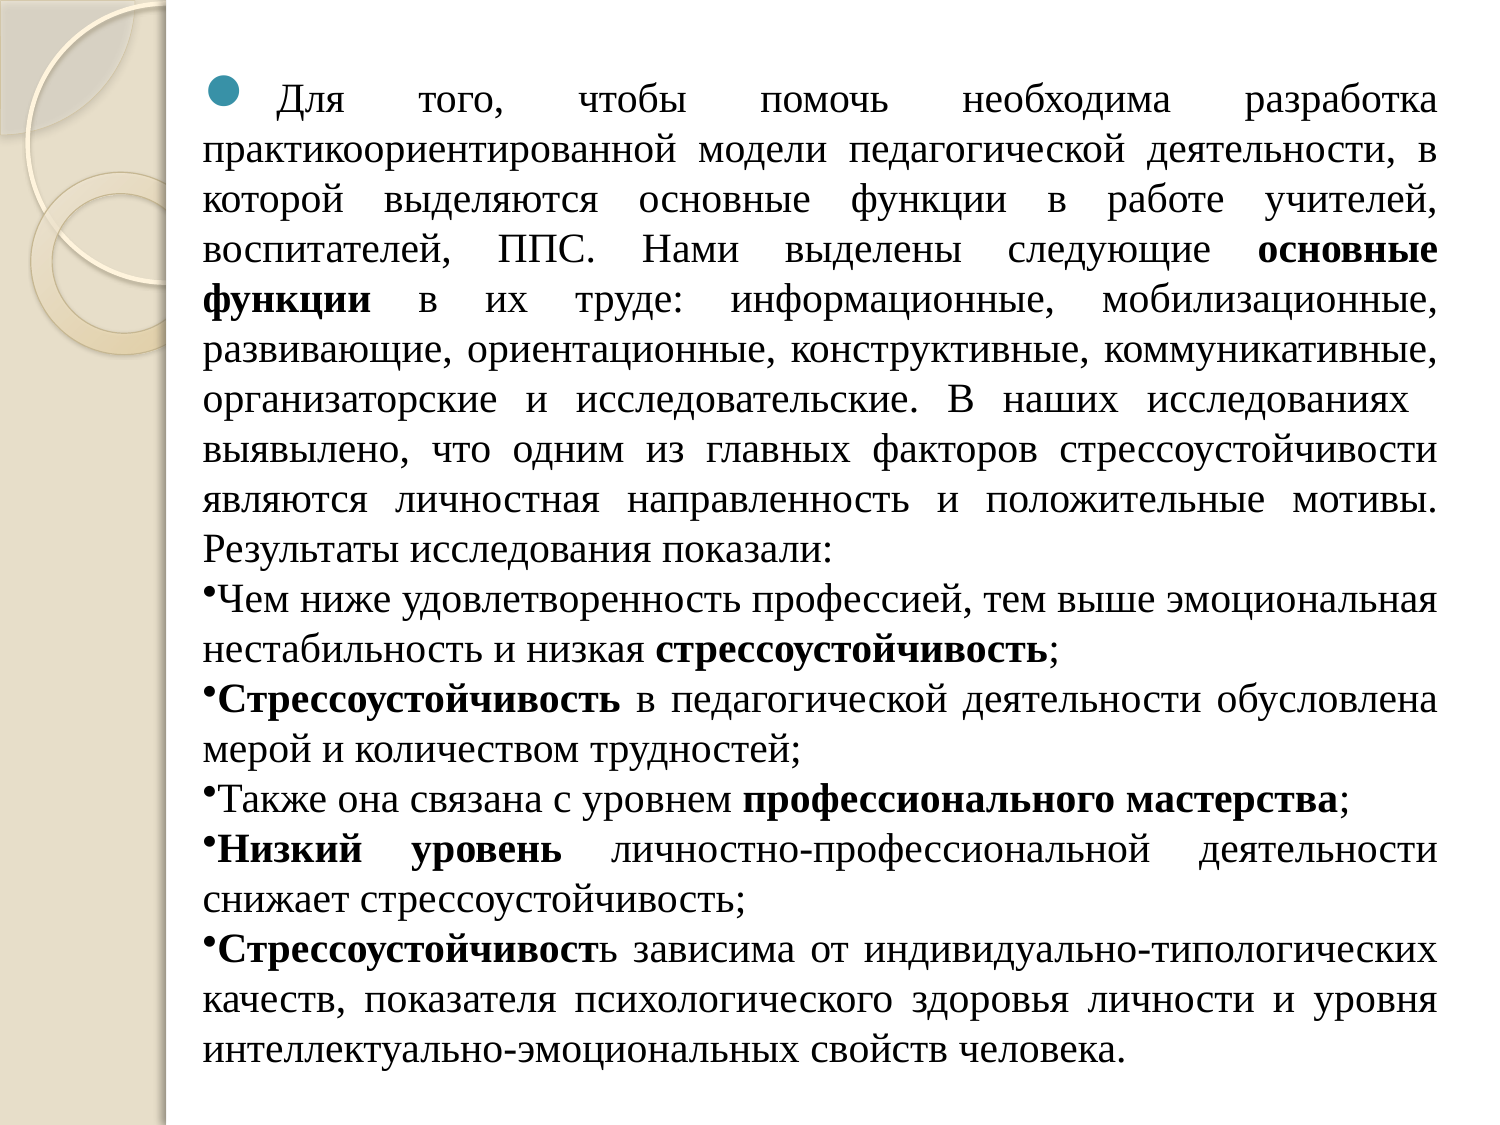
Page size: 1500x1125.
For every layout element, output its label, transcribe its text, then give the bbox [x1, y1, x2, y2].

text_box Для того, чтобы помочь необходима разработка практикоориентированной модели педагогической деятельности, в которой выделяются основные функции в работе учителей, воспитателей, ППС. Нами выделены следующие основные функции в их труде: информационные, мобилизационные, развивающие, ориентационные, конструктивные, коммуникативные, организаторские и исследовательские. В наших исследованиях выявылено, что одним из главных факторов стрессоустойчивости являются личностная направленность и положительные мотивы. Результаты исследования показали: Чем ниже удовлетворенность профессией, тем выше эмоциональная нестабильность и низкая стрессоустойчивость; Стрессоустойчивость в педагогической деятельности обусловлена мерой и количеством трудностей; Также она связана с уровнем профессионального мастерства; Низкий уровень личностно-профессиональной деятельности снижает стрессоустойчивость; Стрессоустойчивость зависима от индивидуально-типологических качеств, показателя психологического здоровья личности и уровня интеллектуально-эмоциональных свойств человека. [187, 63, 1454, 1079]
list [175, 50, 1425, 1102]
